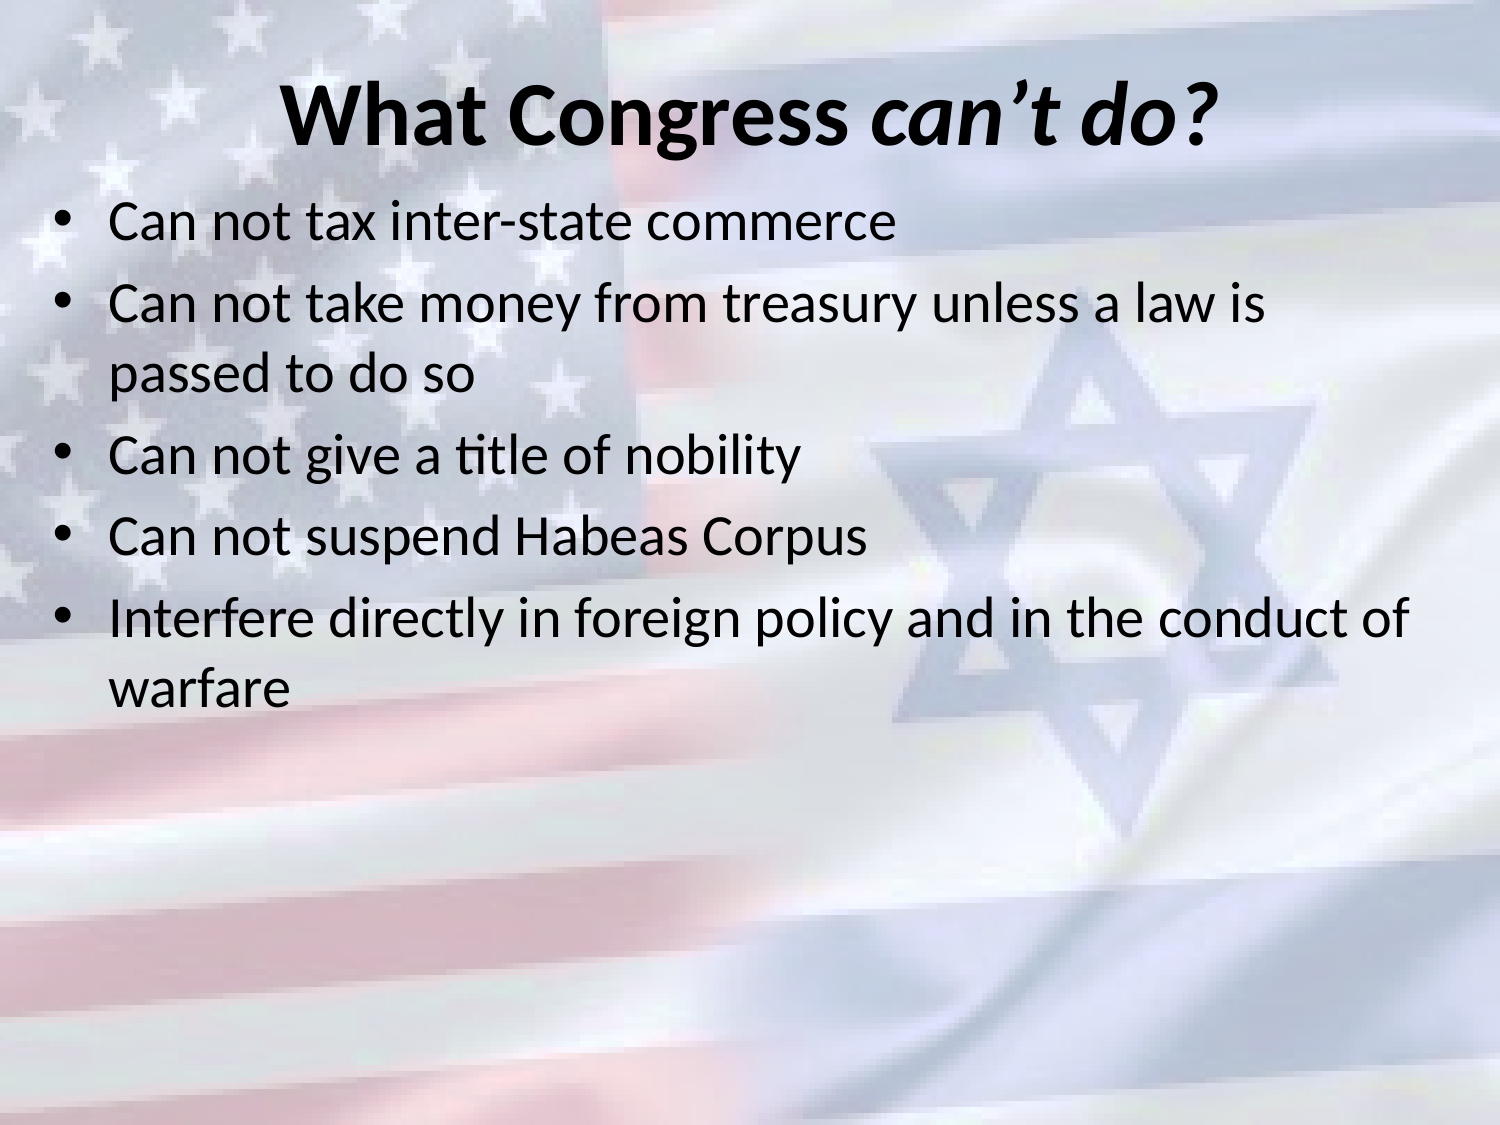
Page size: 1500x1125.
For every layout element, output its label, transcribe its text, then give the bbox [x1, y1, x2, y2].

title What Congress can’t do? [75, 21, 1425, 174]
list Can not tax inter-state commerce Can not take money from treasury unless a law is passed to do so Can not give a title of nobility Can not suspend Habeas Corpus Interfere directly in foreign policy and in the conduct of warfare [37, 174, 1450, 1094]
